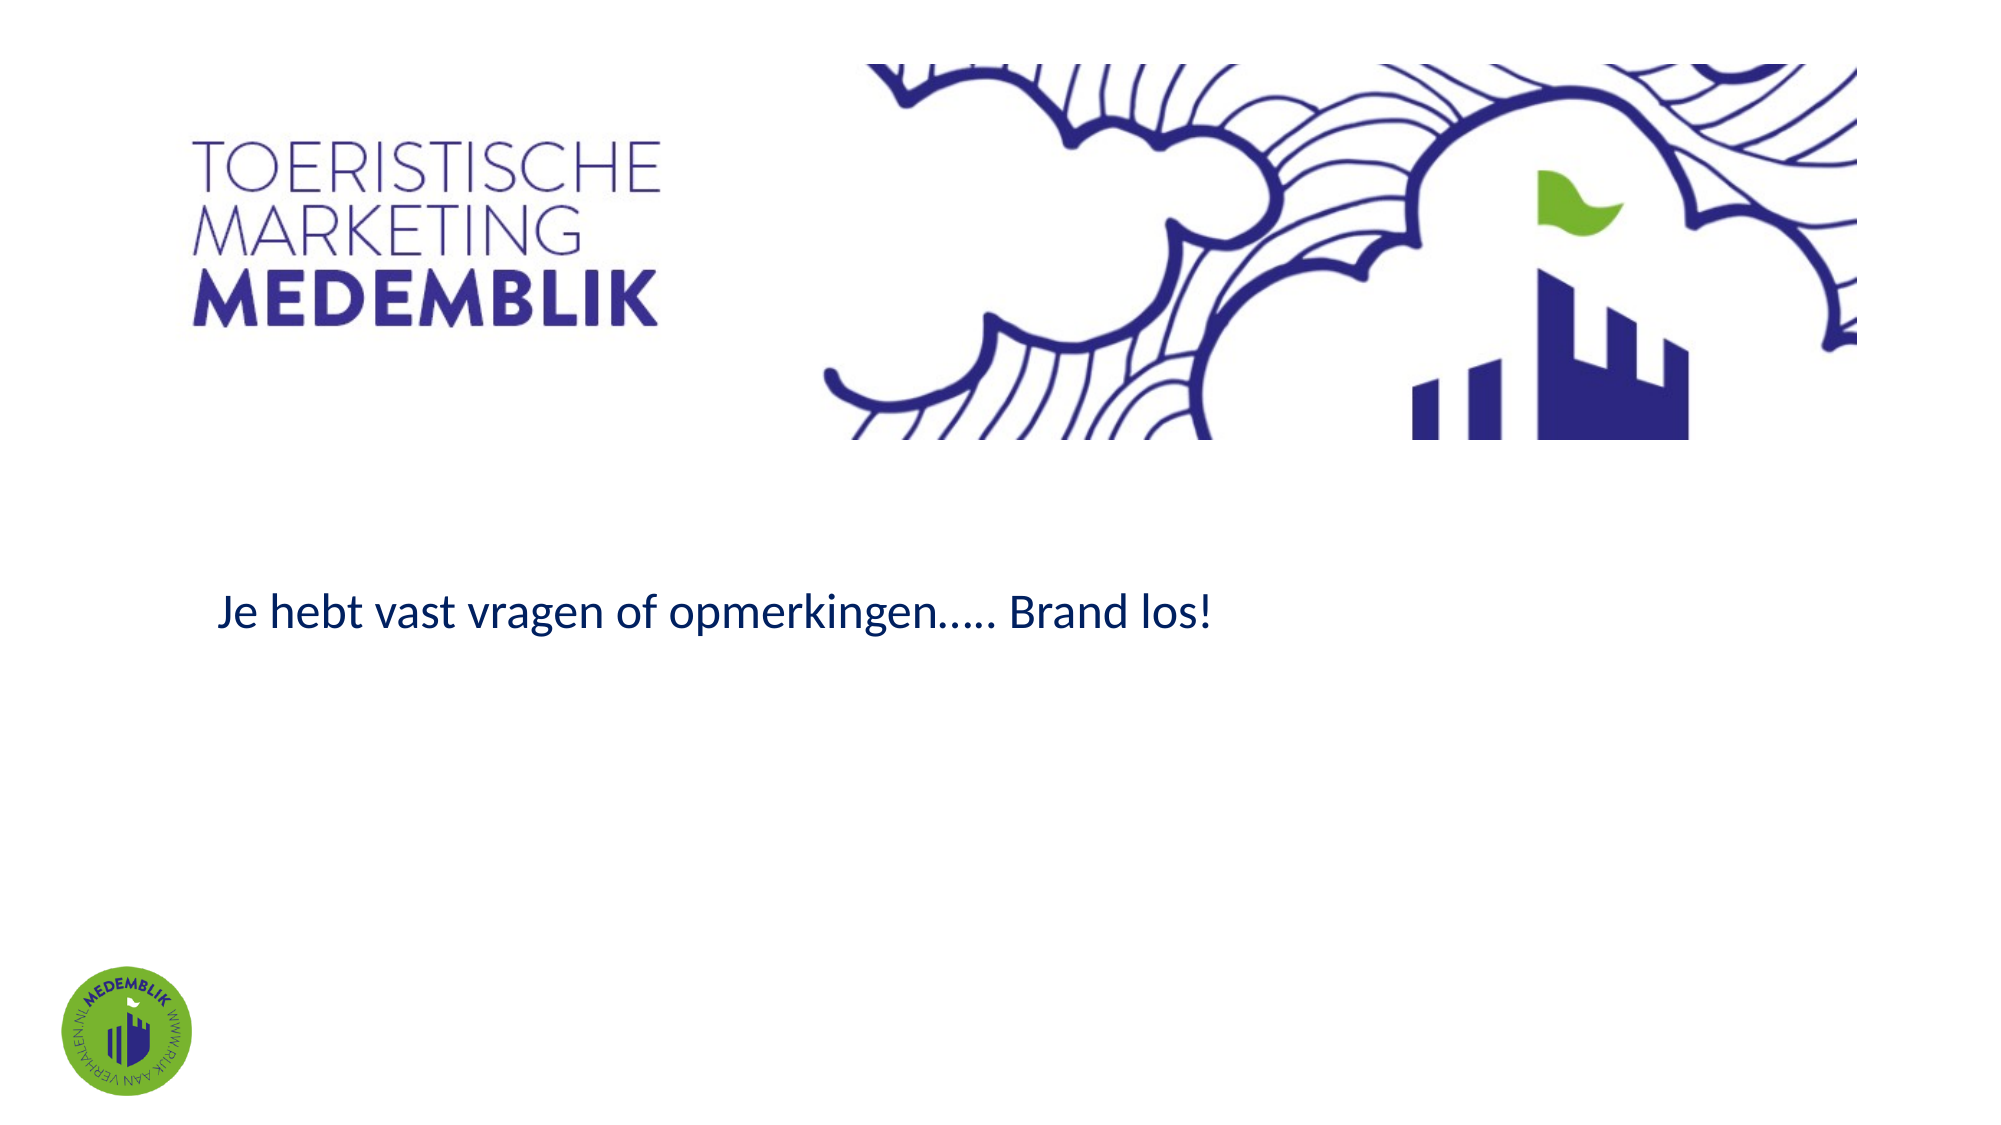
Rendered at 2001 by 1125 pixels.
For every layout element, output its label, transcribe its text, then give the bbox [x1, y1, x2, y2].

text_box Je hebt vast vragen of opmerkingen….. Brand los! [202, 510, 1857, 781]
picture [61, 966, 192, 1096]
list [131, 64, 1857, 440]
